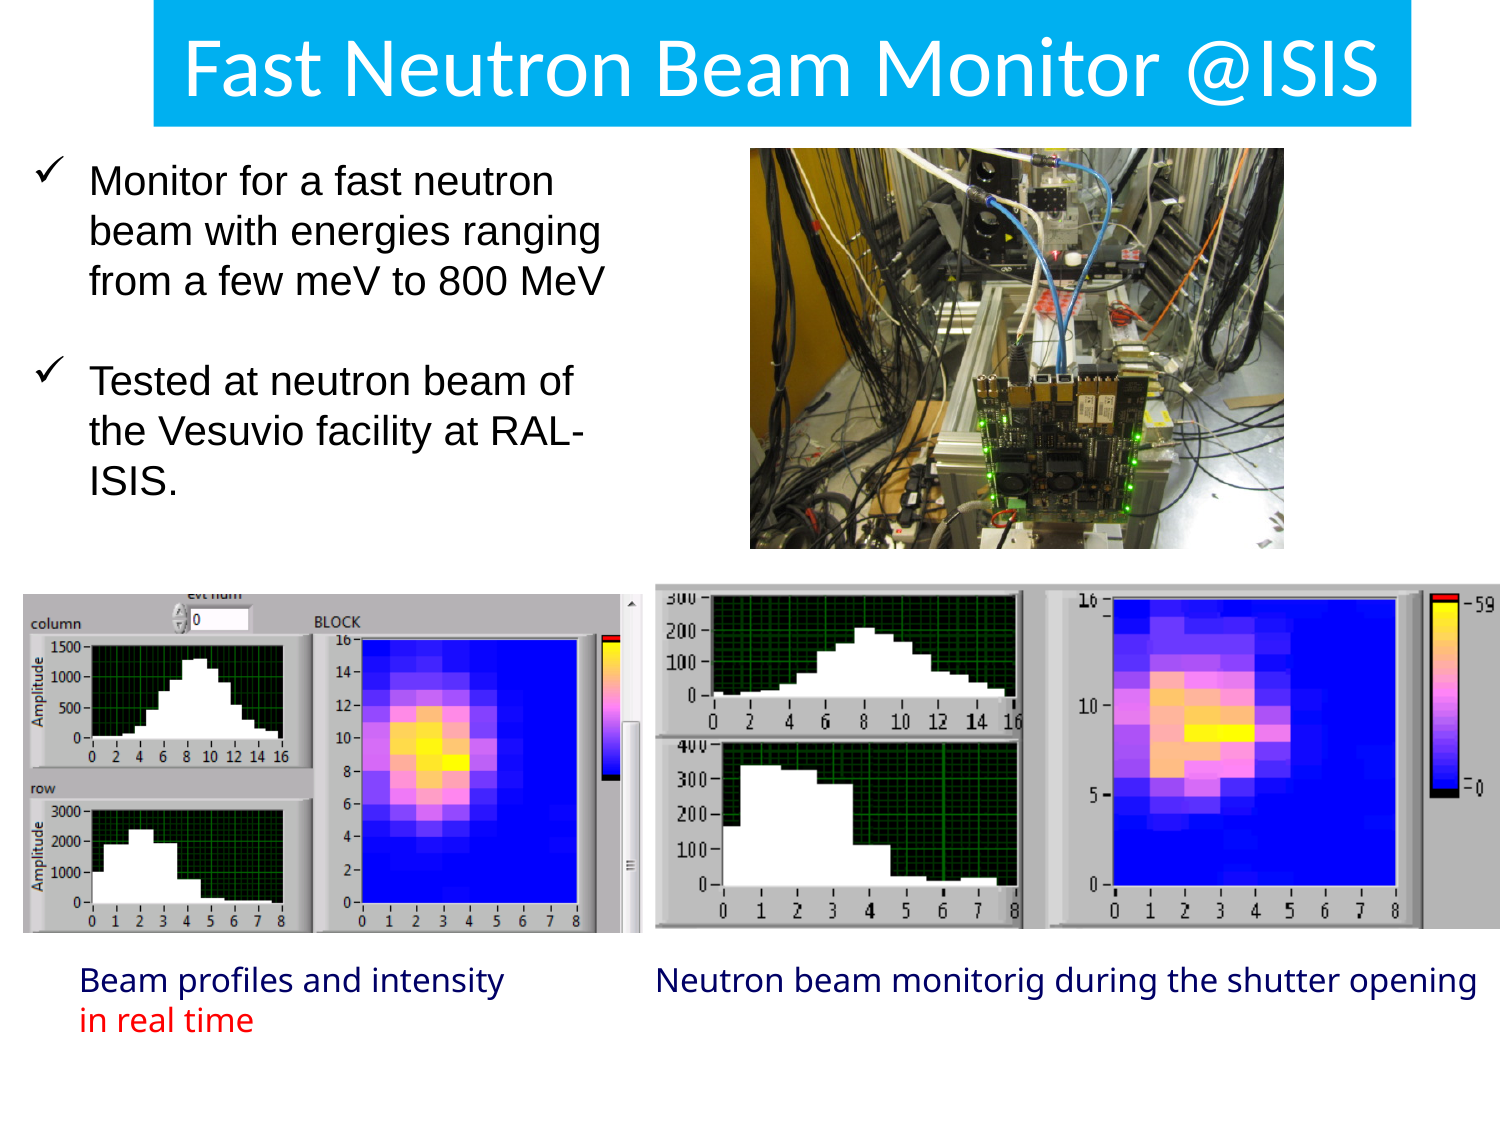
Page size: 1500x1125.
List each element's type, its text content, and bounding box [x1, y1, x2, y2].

picture [23, 594, 644, 933]
picture [749, 148, 1284, 550]
picture [655, 580, 1500, 929]
text_box Monitor for a fast neutron beam with energies ranging from a few meV to 800 MeV Tested at neutron beam of the Vesuvio facility at RAL-ISIS. [17, 146, 656, 512]
text_box Neutron beam monitorig during the shutter opening [640, 952, 1495, 1007]
text_box Beam profiles and intensity in real time [63, 952, 521, 1047]
title Fast Neutron Beam Monitor @ISIS [153, 0, 1412, 127]
